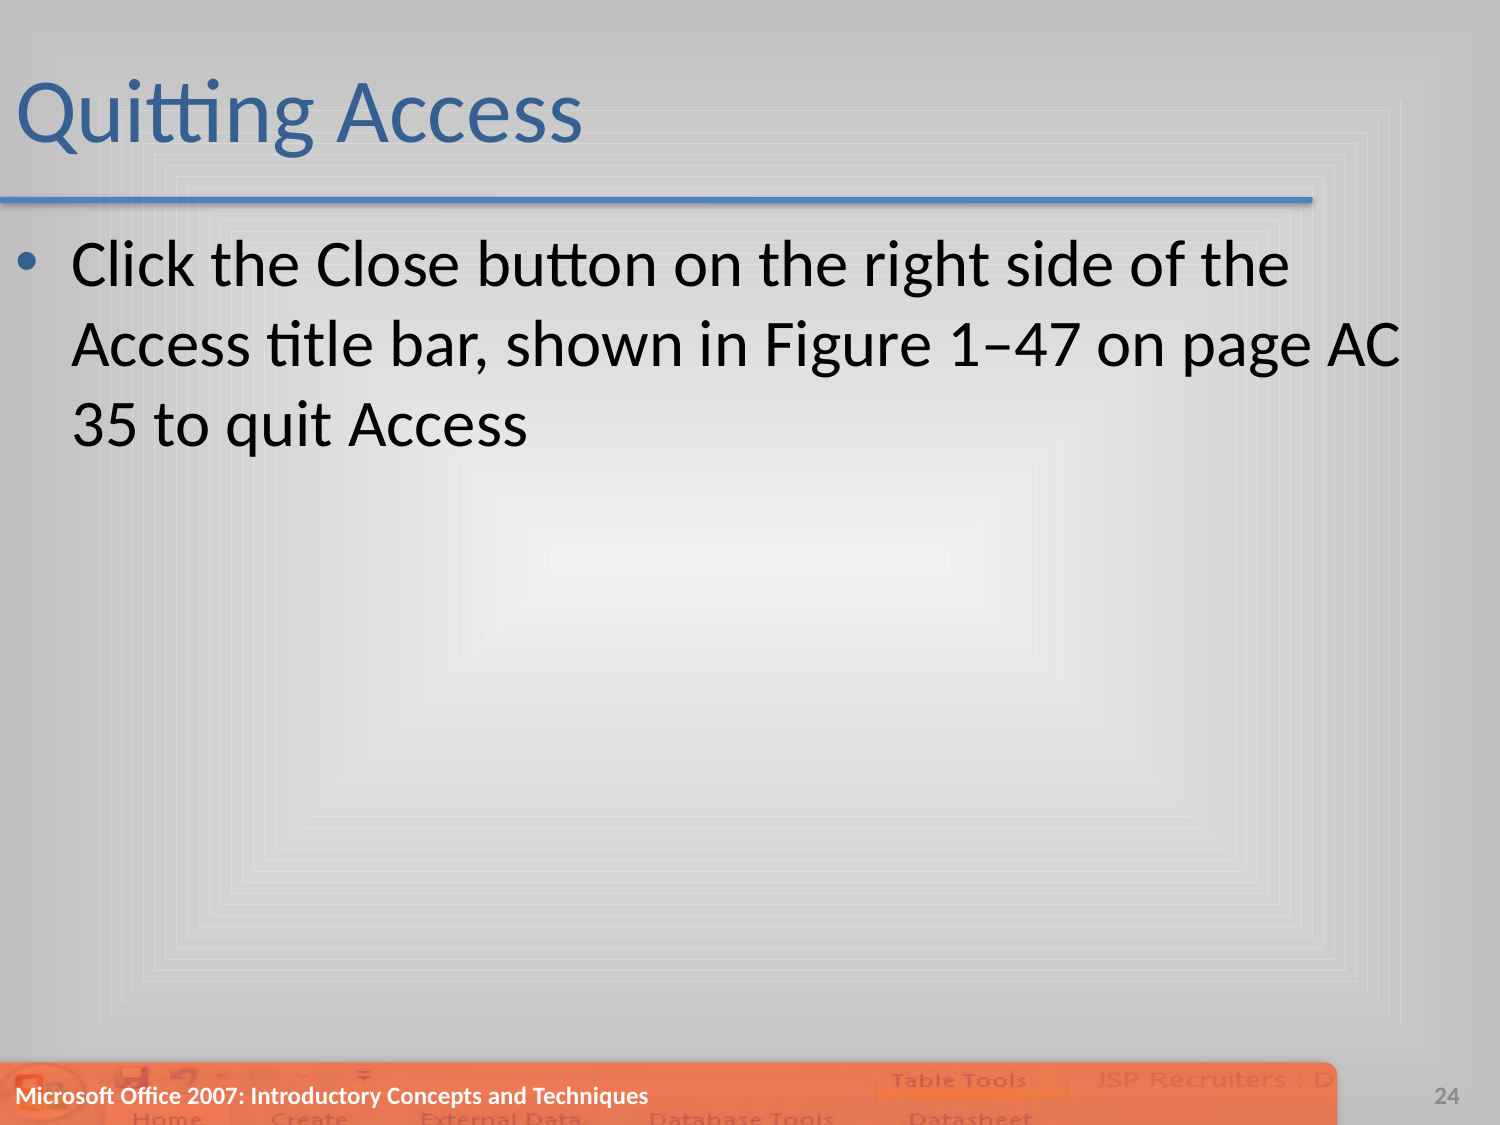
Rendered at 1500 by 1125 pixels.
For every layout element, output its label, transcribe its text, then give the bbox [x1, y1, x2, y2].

list Click the Close button on the right side of the Access title bar, shown in Figure 1–47 on page AC 35 to quit Access [0, 212, 1425, 1005]
title Quitting Access [0, 12, 1425, 200]
picture [0, 1062, 1338, 1125]
slide_number 24 [1412, 1065, 1475, 1125]
footer Microsoft Office 2007: Introductory Concepts and Techniques [0, 1065, 1300, 1125]
